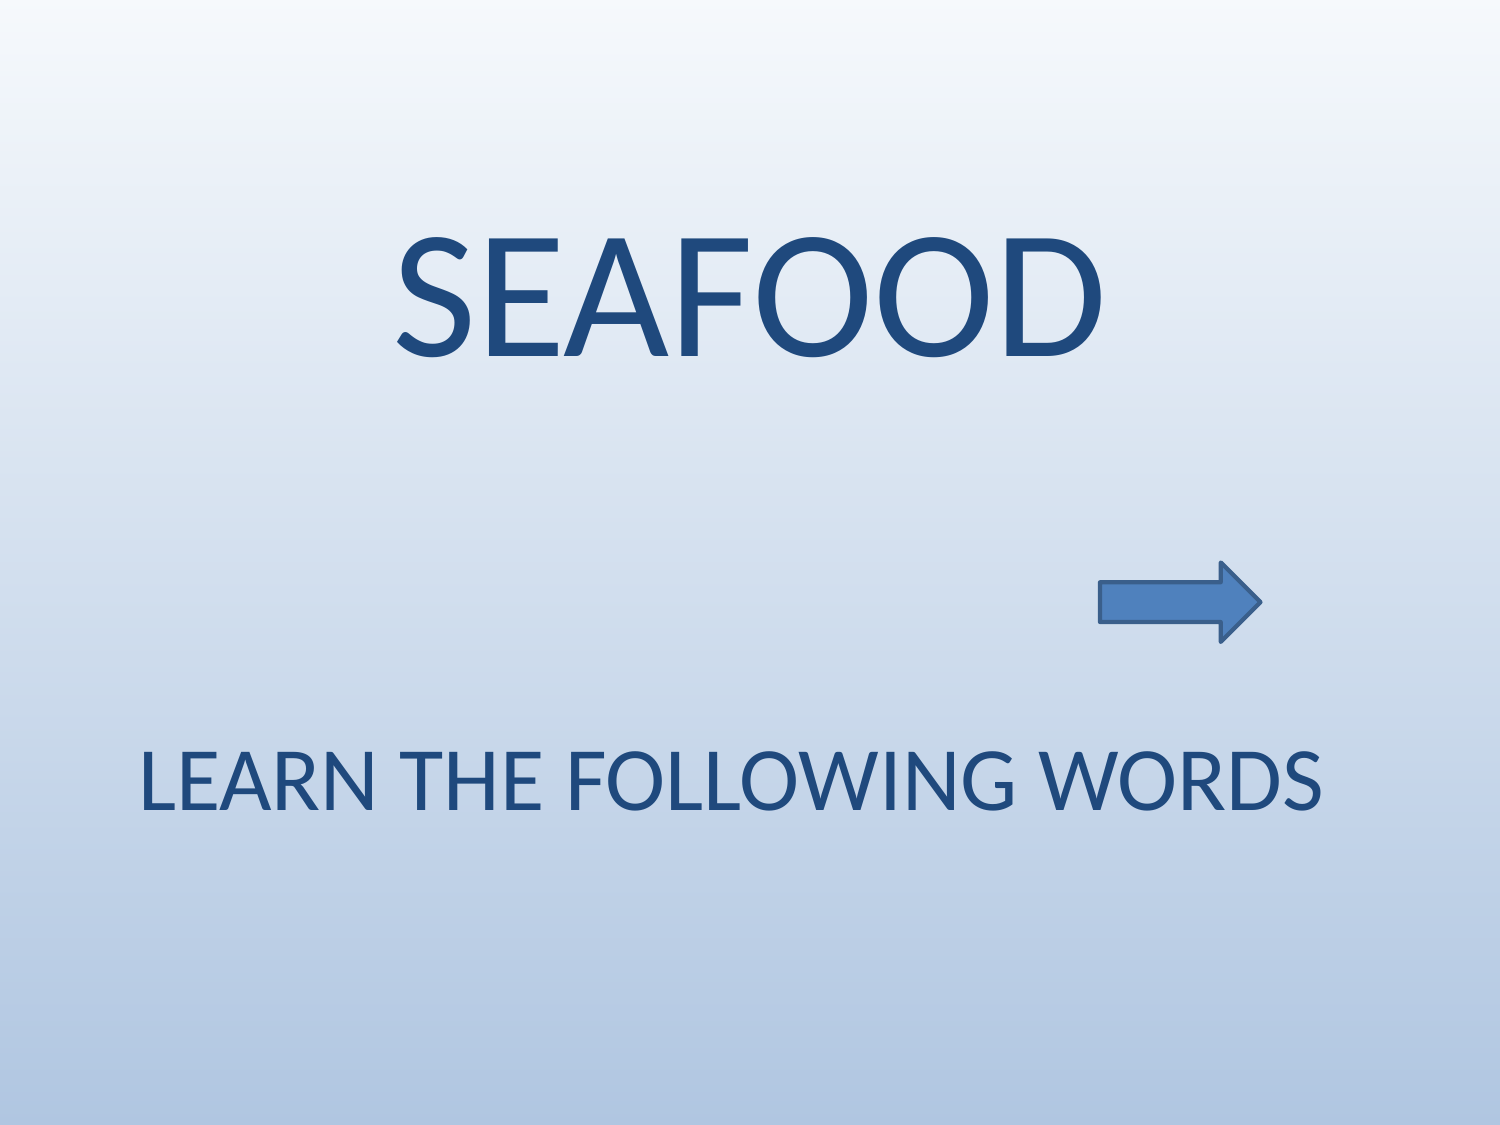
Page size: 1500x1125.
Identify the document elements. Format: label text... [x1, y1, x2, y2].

subtitle LEARN THE FOLLOWING WORDS [112, 712, 1350, 863]
title SEAFOOD [112, 75, 1388, 492]
text_box [1097, 560, 1263, 644]
